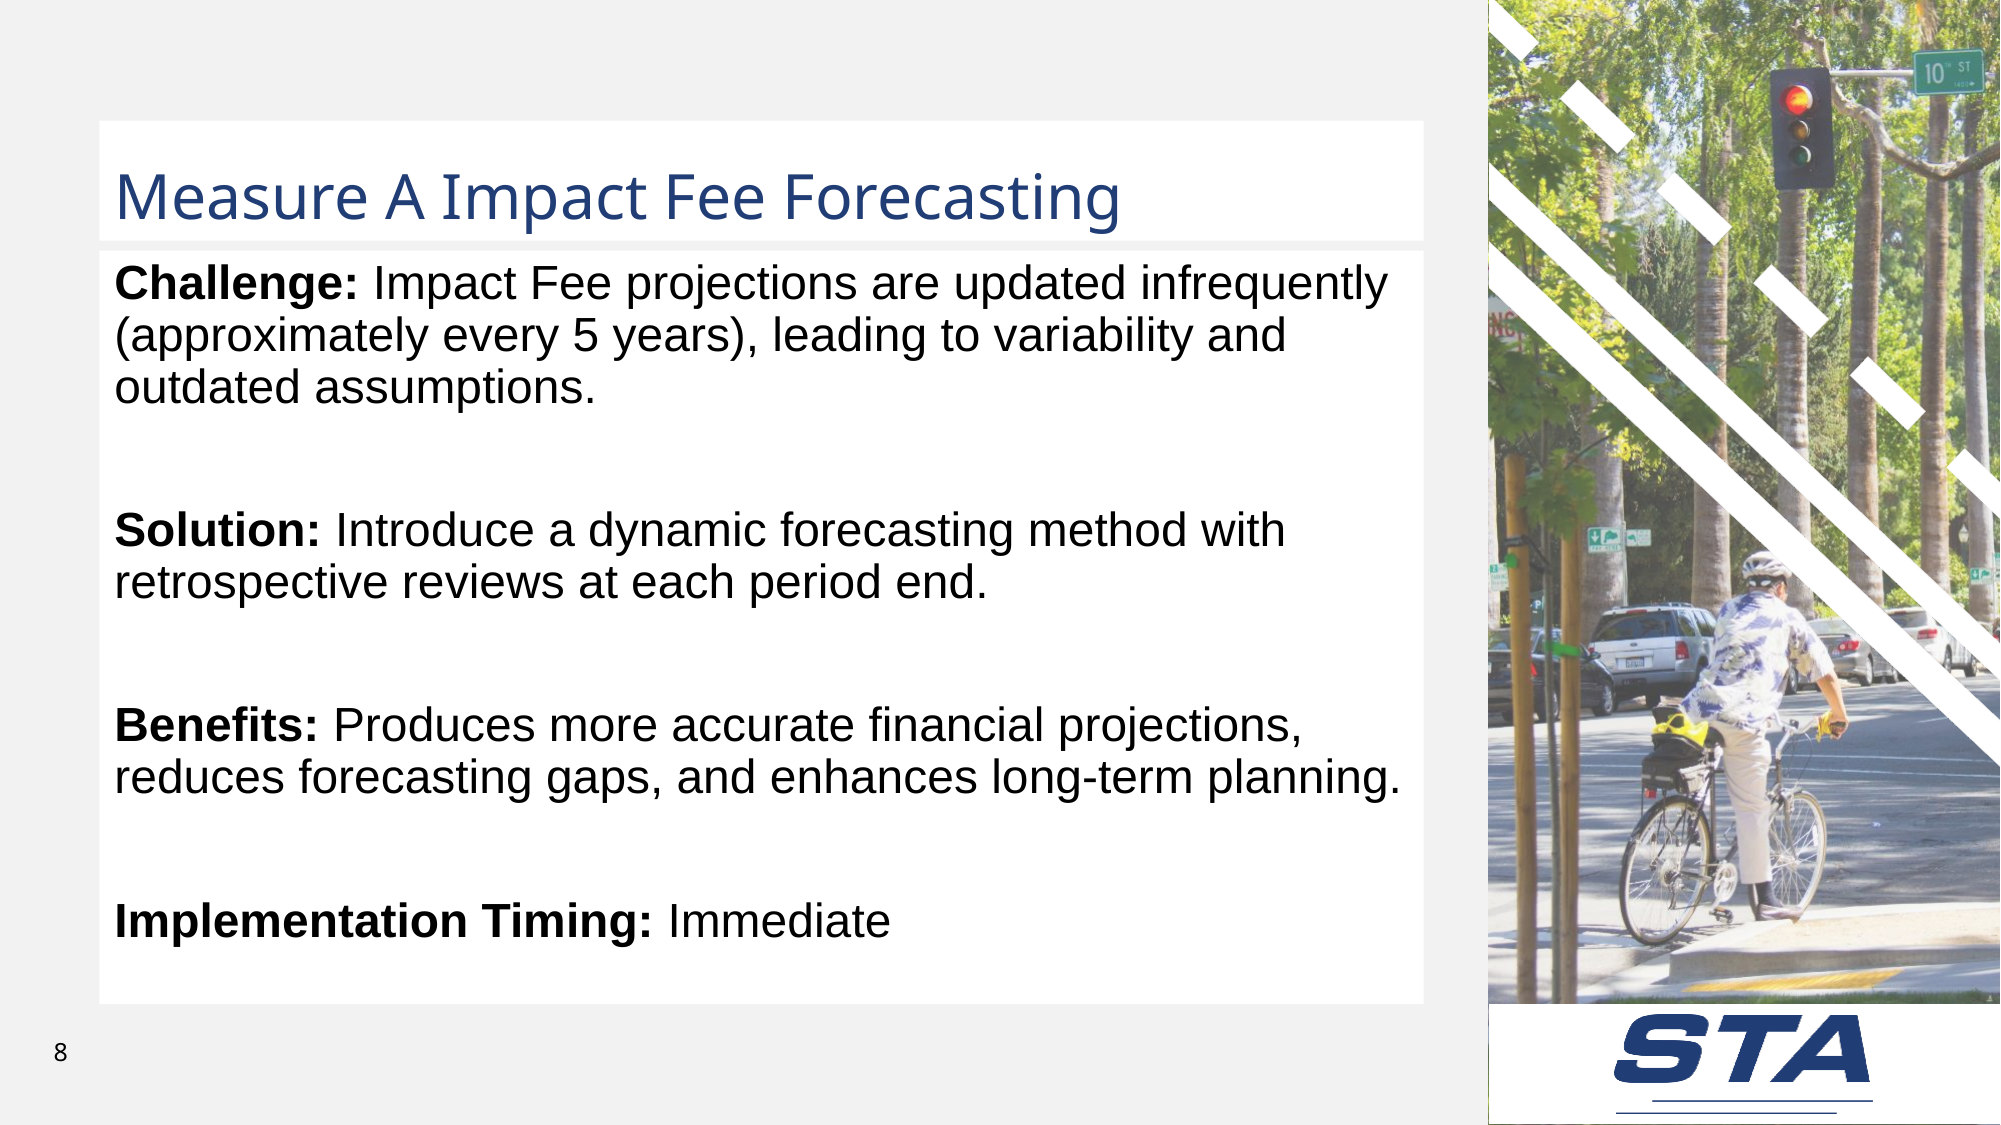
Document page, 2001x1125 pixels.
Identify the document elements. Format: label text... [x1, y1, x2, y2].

picture [1489, 0, 2000, 1005]
list Challenge: Impact Fee projections are updated infrequently (approximately every 5 years), leading to variability and outdated assumptions. Solution: Introduce a dynamic forecasting method with retrospective reviews at each period end. Benefits: Produces more accurate financial projections, reduces forecasting gaps, and enhances long-term planning. Implementation Timing: Immediate [99, 250, 1424, 1005]
picture [1614, 1014, 1875, 1114]
title Measure A Impact Fee Forecasting [99, 120, 1424, 241]
